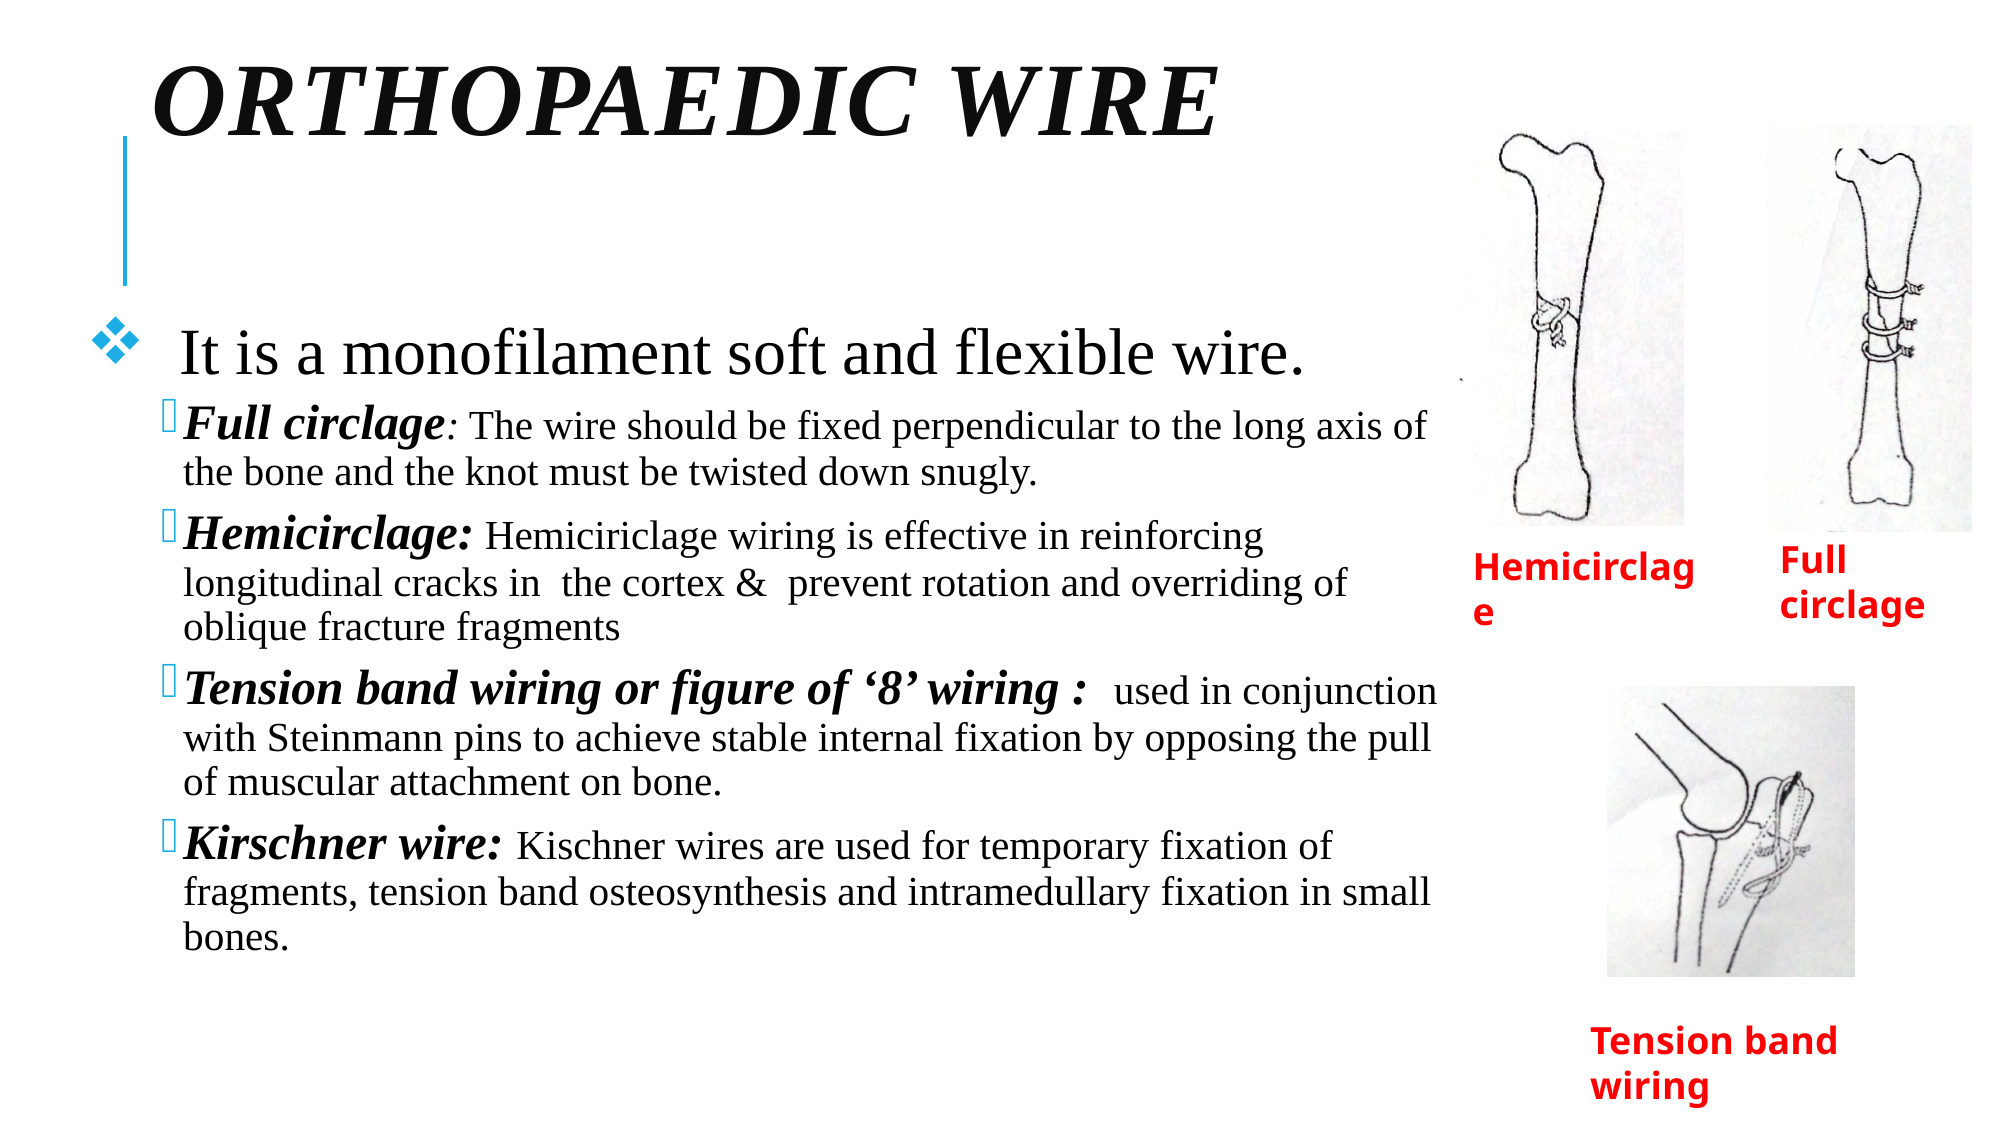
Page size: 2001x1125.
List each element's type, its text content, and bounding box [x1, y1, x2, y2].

list It is a monofilament soft and flexible wire. Full circlage: The wire should be fixed perpendicular to the long axis of the bone and the knot must be twisted down snugly. Hemicirclage: Hemiciriclage wiring is effective in reinforcing longitudinal cracks in the cortex & prevent rotation and overriding of oblique fracture fragments Tension band wiring or figure of ‘8’ wiring : used in conjunction with Steinmann pins to achieve stable internal fixation by opposing the pull of muscular attachment on bone. Kirschner wire: Kischner wires are used for temporary fixation of fragments, tension band osteosynthesis and intramedullary fixation in small bones. [79, 309, 1447, 970]
text_box Tension band wiring [1575, 1009, 1928, 1115]
text_box Full circlage [1764, 528, 2000, 634]
picture [1607, 685, 1855, 977]
picture [1456, 131, 1684, 526]
title Orthopaedic wire [136, 32, 1732, 178]
text_box Hemicirclage [1457, 535, 1733, 640]
picture [1766, 124, 1972, 533]
